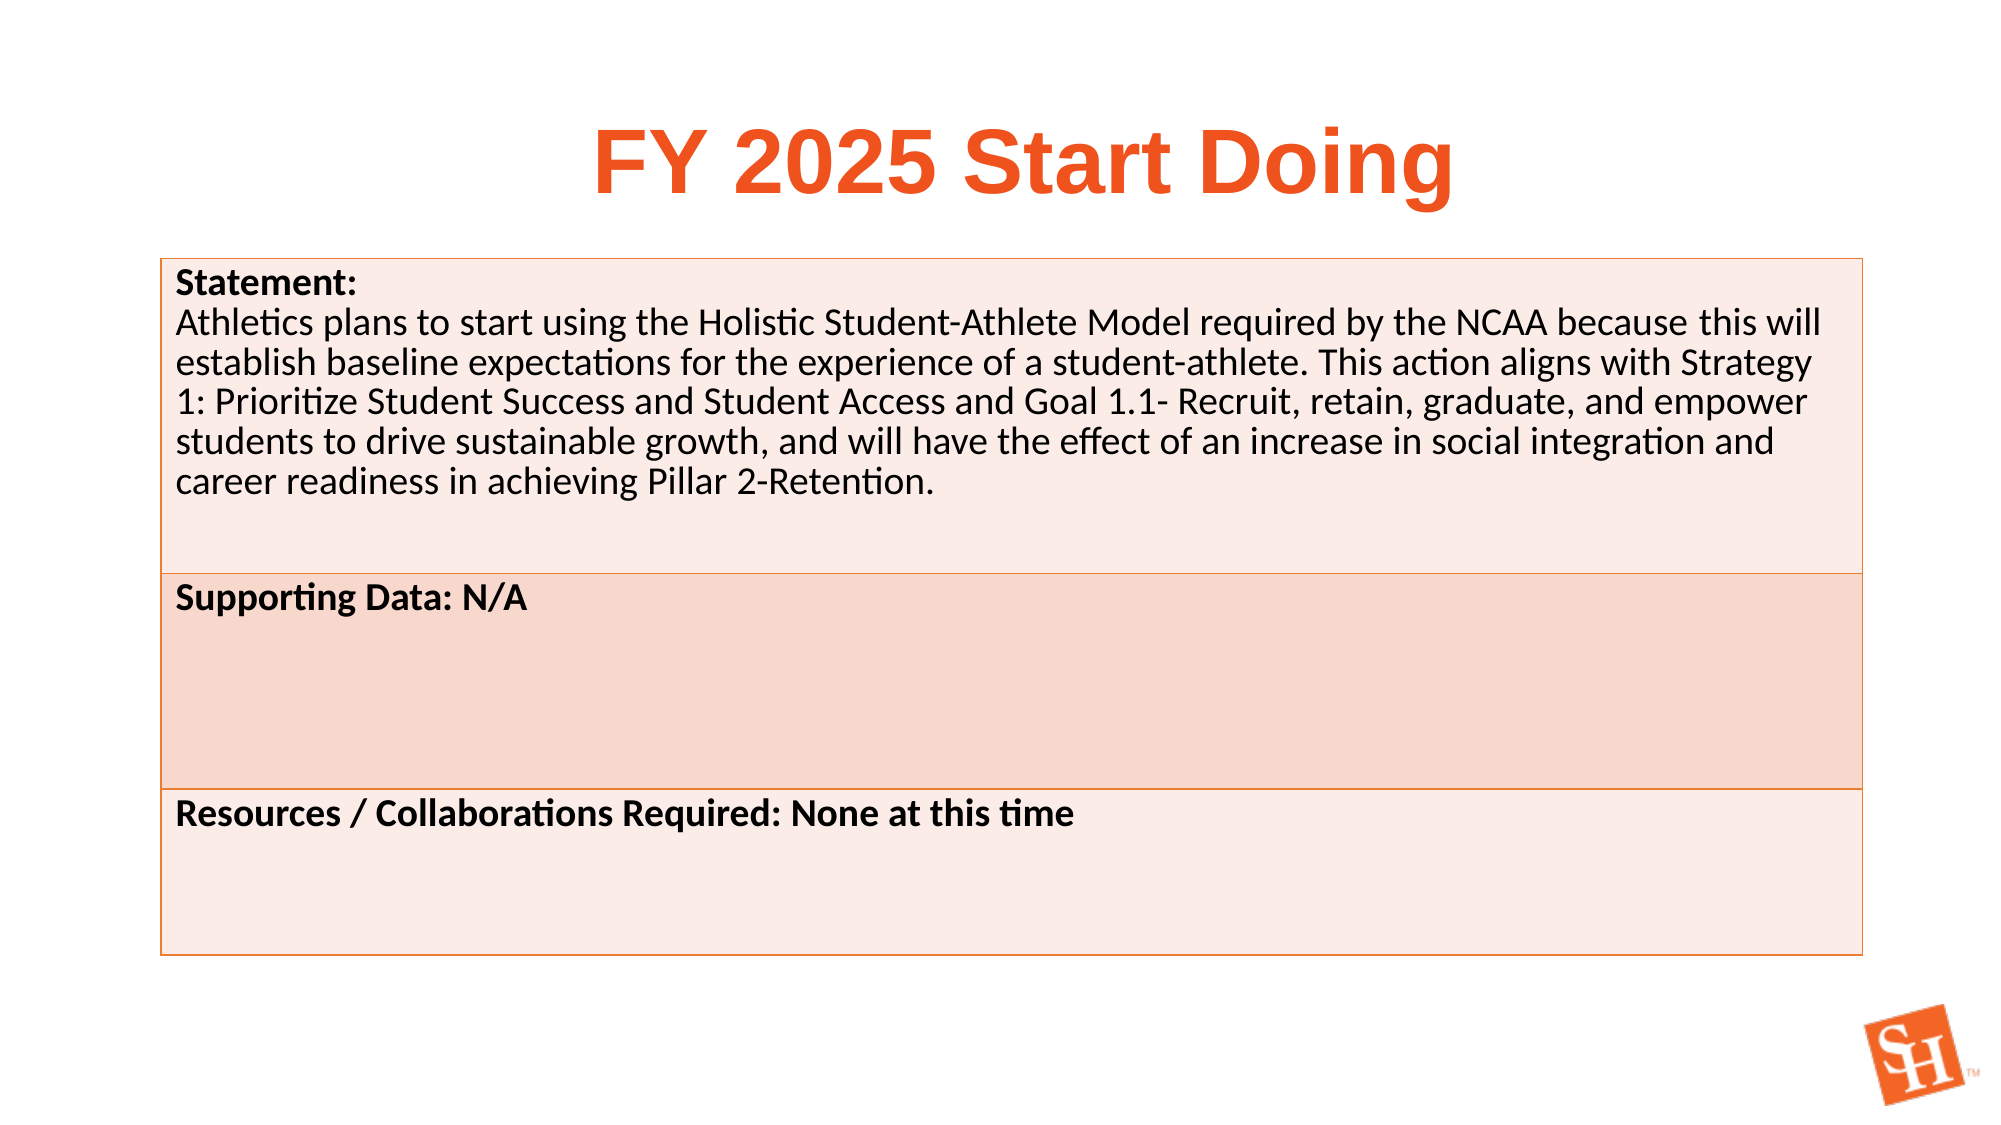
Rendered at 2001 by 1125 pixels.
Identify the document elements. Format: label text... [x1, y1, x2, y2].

table_cell Resources / Collaborations Required: None at this time [162, 790, 1862, 954]
table_header Statement: Athletics plans to start using the Holistic Student-Athlete Model required by the NCAA because this will establish baseline expectations for the experience of a student-athlete. This action aligns with Strategy 1: Prioritize Student Success and Student Access and Goal 1.1- Recruit, retain, graduate, and empower students to drive sustainable growth, and will have the effect of an increase in social integration and career readiness in achieving Pillar 2-Retention. [162, 276, 1862, 573]
table_cell Supporting Data: N/A [162, 574, 1862, 788]
text_box FY 2025 Start Doing [162, 57, 1888, 276]
